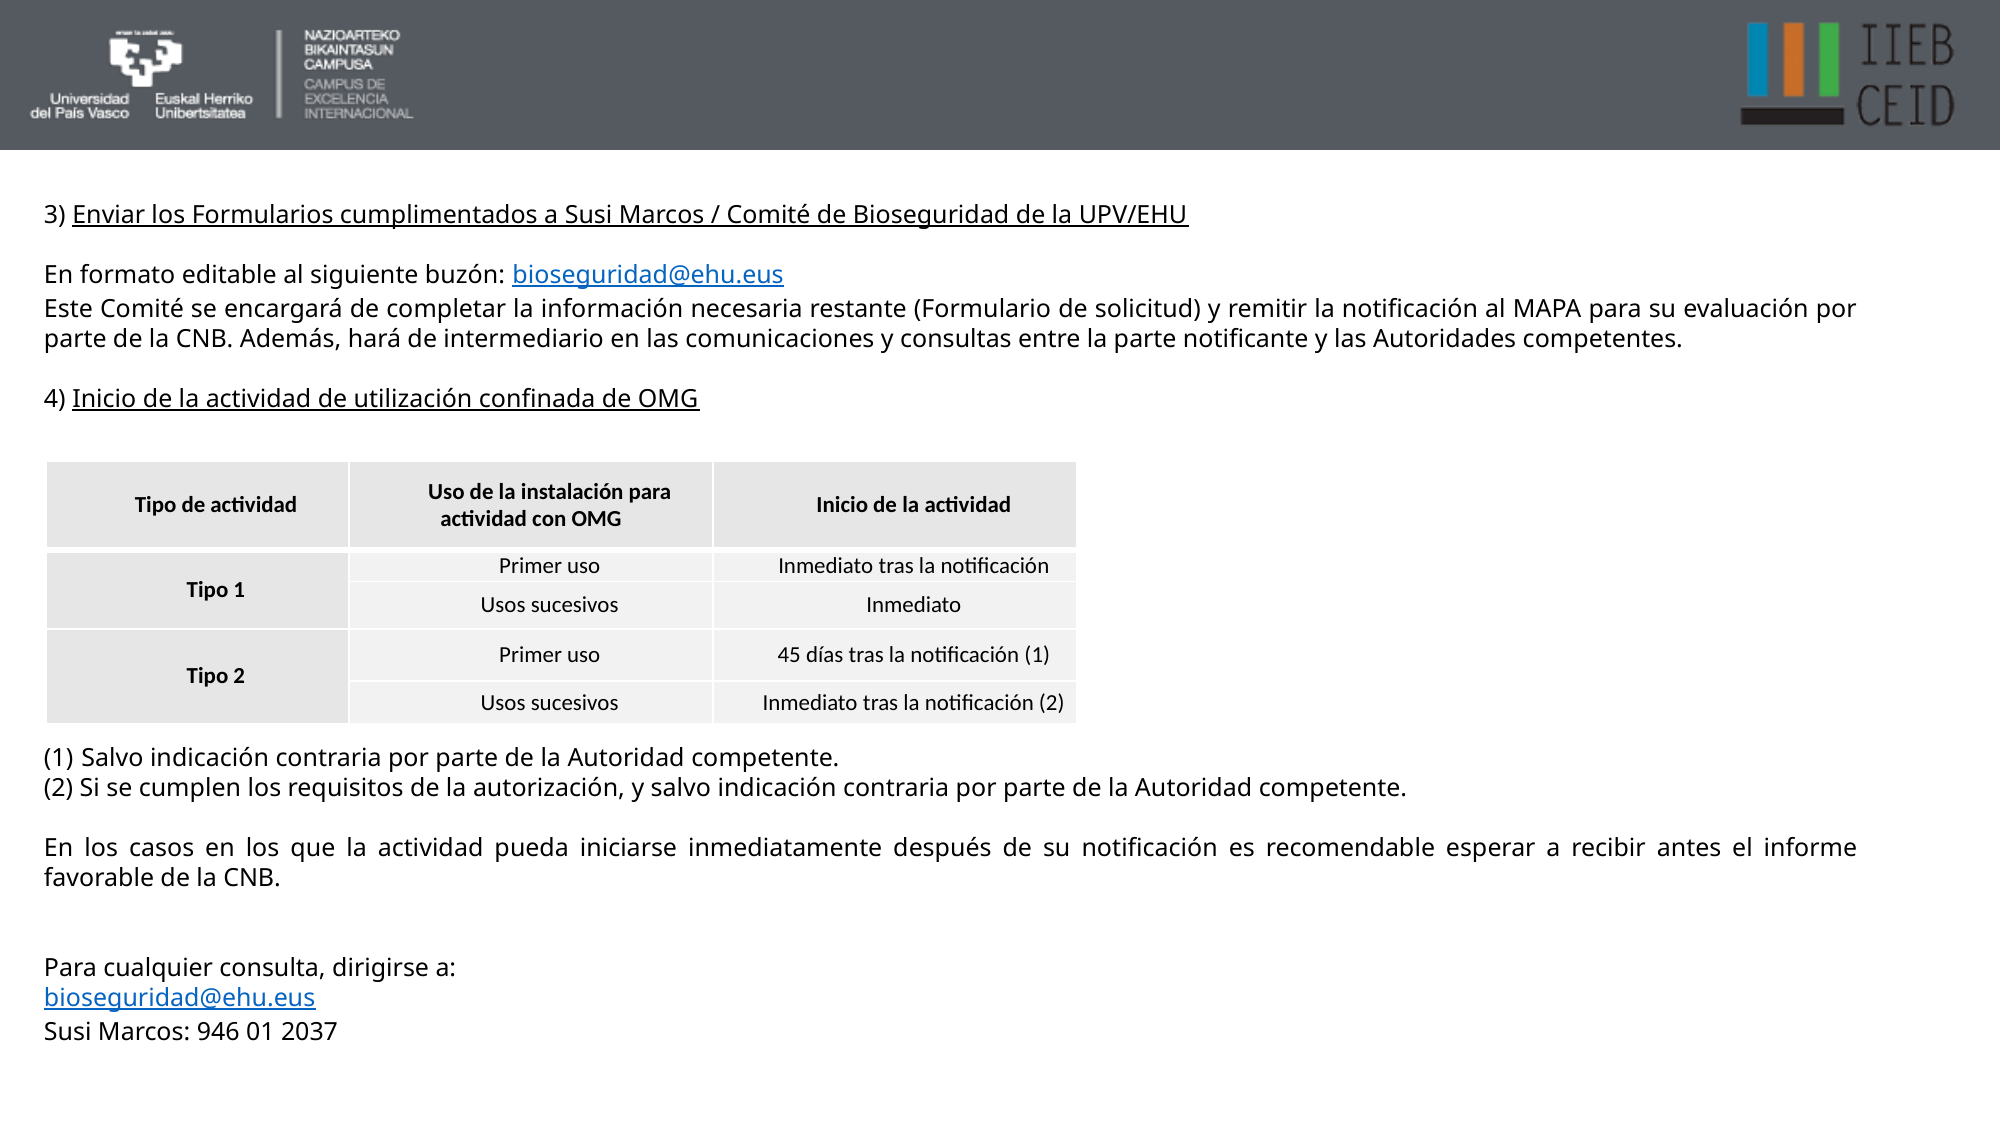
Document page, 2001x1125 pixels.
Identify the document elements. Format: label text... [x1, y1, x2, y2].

table_header Uso de la instalación para actividad con OMG [350, 462, 712, 547]
table_cell 45 días tras la notificación (1) [714, 630, 1076, 680]
table_cell Tipo 1 [47, 553, 348, 628]
table_cell Primer uso [350, 553, 712, 581]
text_box 3) Enviar los Formularios cumplimentados a Susi Marcos / Comité de Bioseguridad de la UPV/EHU En formato editable al siguiente buzón: bioseguridad@ehu.eus Este Comité se encargará de completar la información necesaria restante (Formulario de solicitud) y remitir la notificación al MAPA para su evaluación por parte de la CNB. Además, hará de intermediario en las comunicaciones y consultas entre la parte notificante y las Autoridades competentes. 4) Inicio de la actividad de utilización confinada de OMG Salvo indicación contraria por parte de la Autoridad competente. (2) Si se cumplen los requisitos de la autorización, y salvo indicación contraria por parte de la Autoridad competente. En los casos en los que la actividad pueda iniciarse inmediatamente después de su notificación es recomendable esperar a recibir antes el informe favorable de la CNB. Para cualquier consulta, dirigirse a: bioseguridad@ehu.eus Susi Marcos: 946 01 2037 [29, 191, 1876, 1053]
table_cell Inmediato tras la notificación [714, 553, 1076, 581]
table_header Inicio de la actividad [714, 462, 1076, 547]
table_header Tipo de actividad [47, 462, 348, 547]
table_cell Usos sucesivos [350, 582, 712, 628]
table_cell Primer uso [350, 630, 712, 680]
picture [0, 0, 2000, 150]
table_cell Inmediato [714, 582, 1076, 628]
table_cell Tipo 2 [47, 630, 348, 723]
table_cell Usos sucesivos [350, 682, 712, 723]
table_cell Inmediato tras la notificación (2) [714, 682, 1076, 723]
